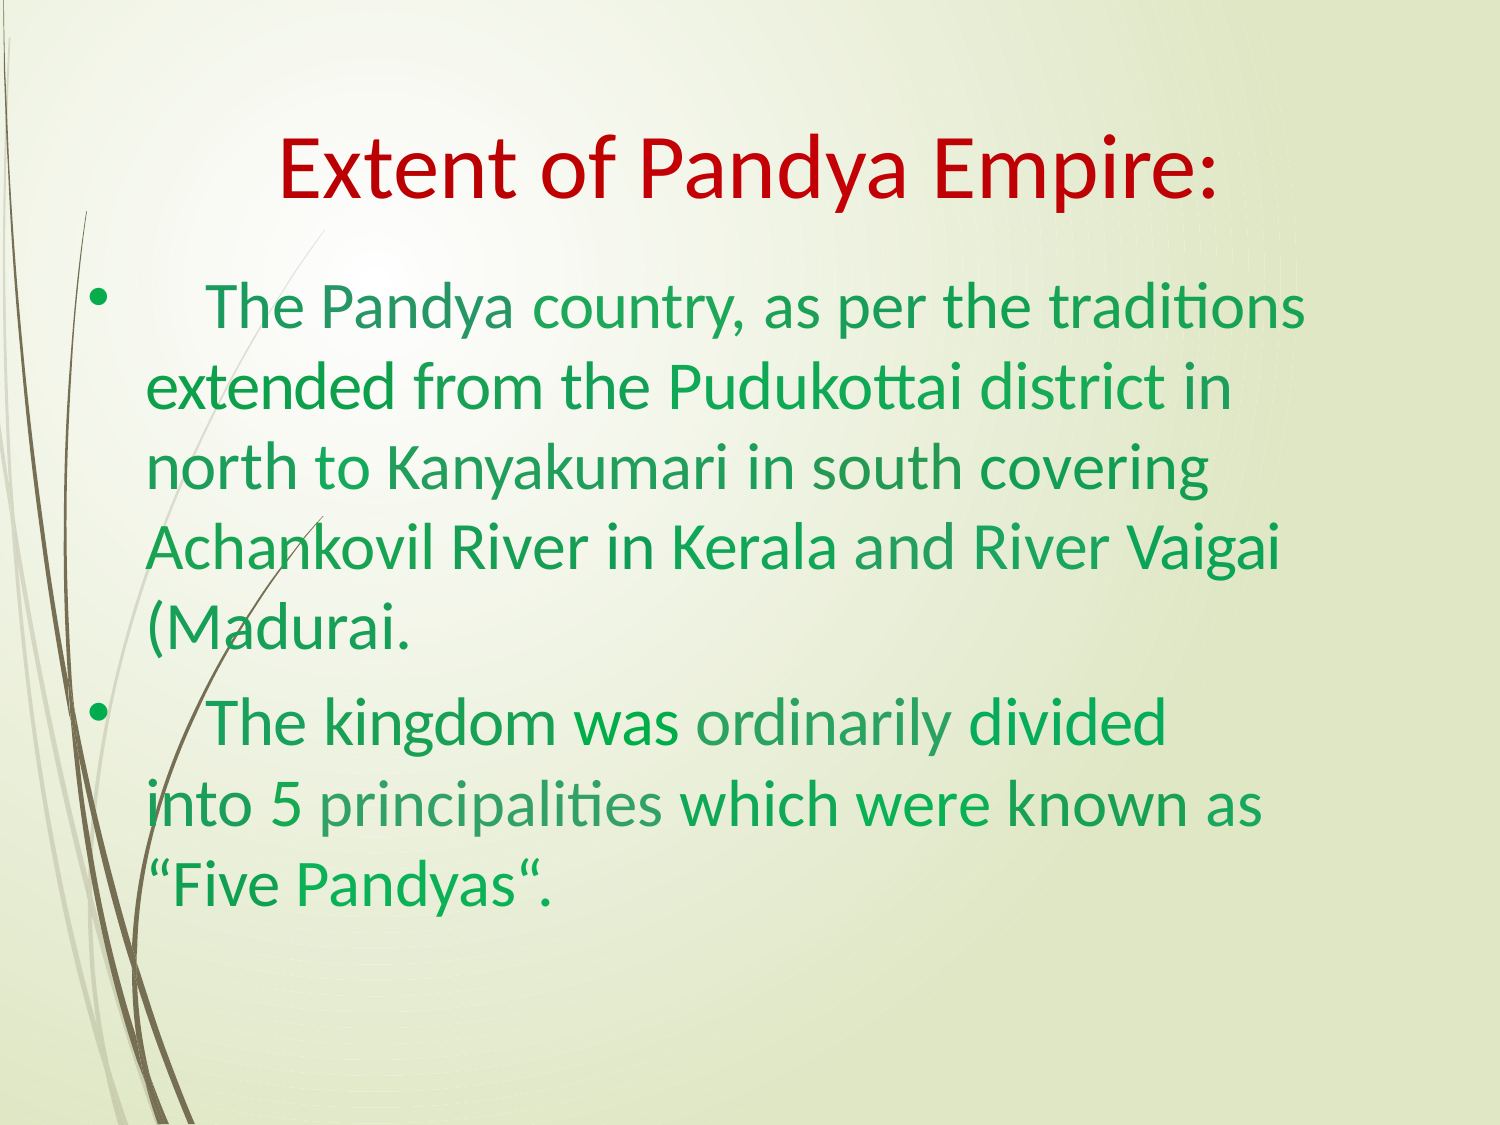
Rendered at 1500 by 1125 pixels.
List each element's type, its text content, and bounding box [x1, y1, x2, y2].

title Extent of Pandya Empire: [209, 50, 1291, 262]
text_box The Pandya country, as per the traditions extended from the Pudukottai district in north to Kanyakumari in south covering Achankovil River in Kerala and River Vaigai (Madurai. The kingdom was ordinarily divided into 5 principalities which were known as “Five Pandyas“. [85, 262, 1404, 841]
